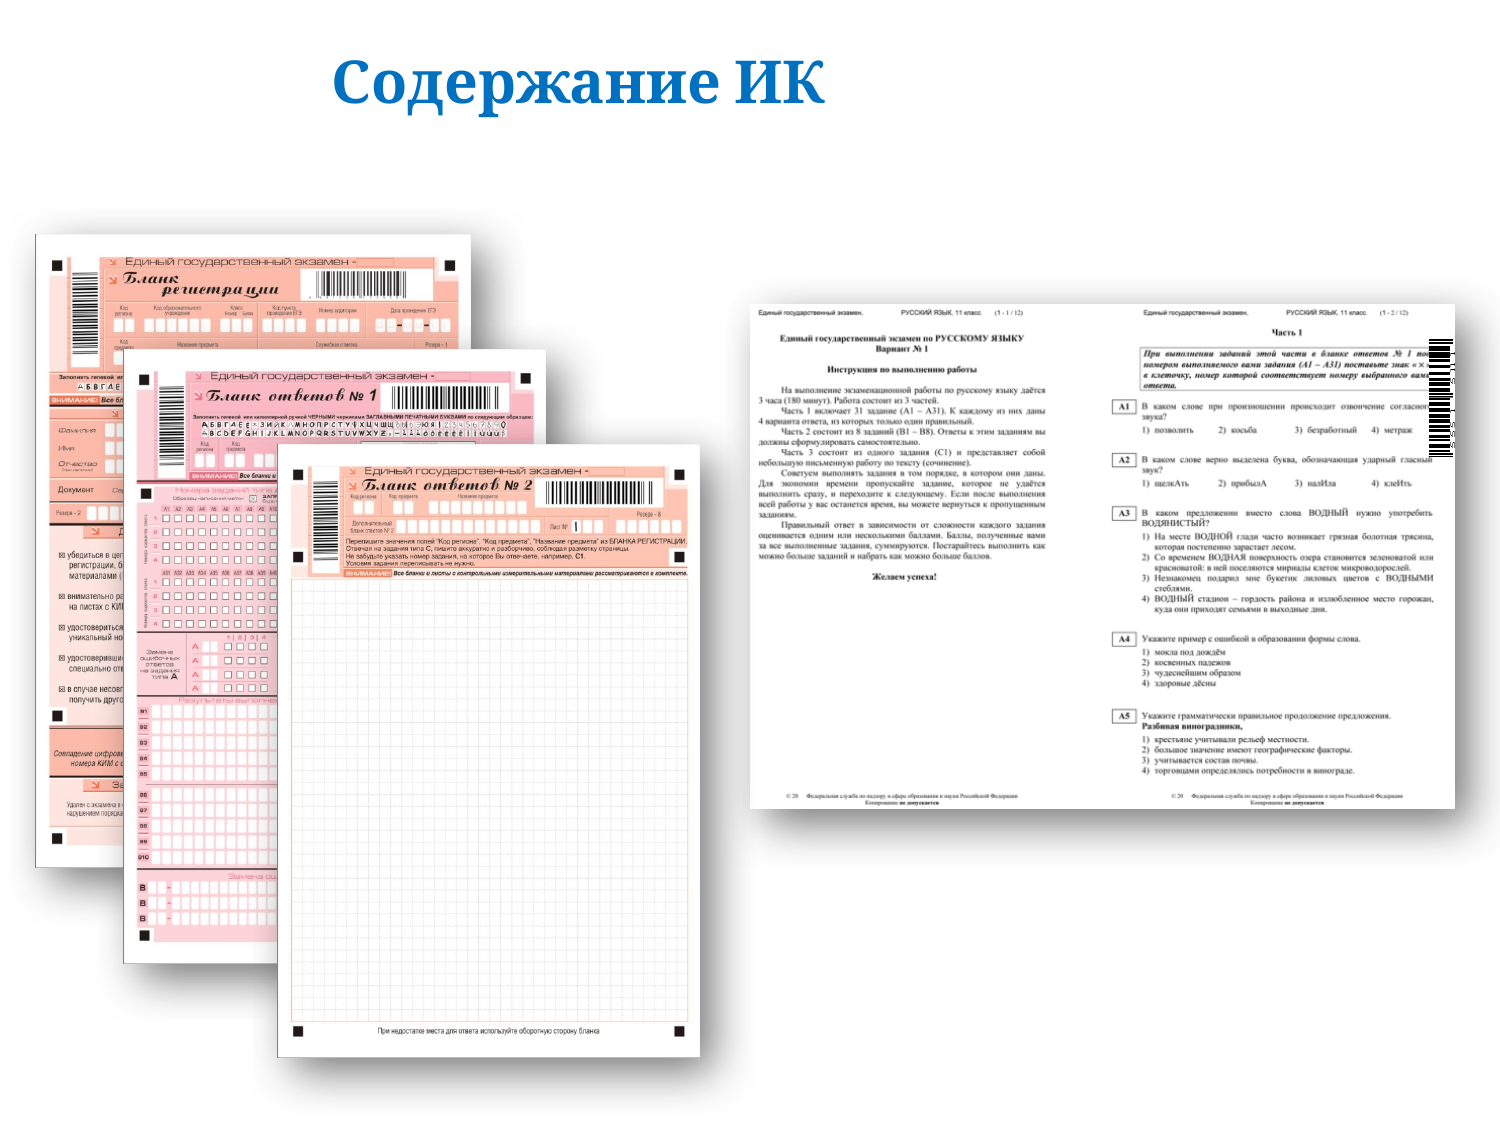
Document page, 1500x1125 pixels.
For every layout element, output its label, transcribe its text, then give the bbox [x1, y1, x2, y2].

text_box Содержание ИК [41, 42, 1117, 127]
picture [34, 234, 700, 1058]
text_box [749, 304, 1455, 809]
